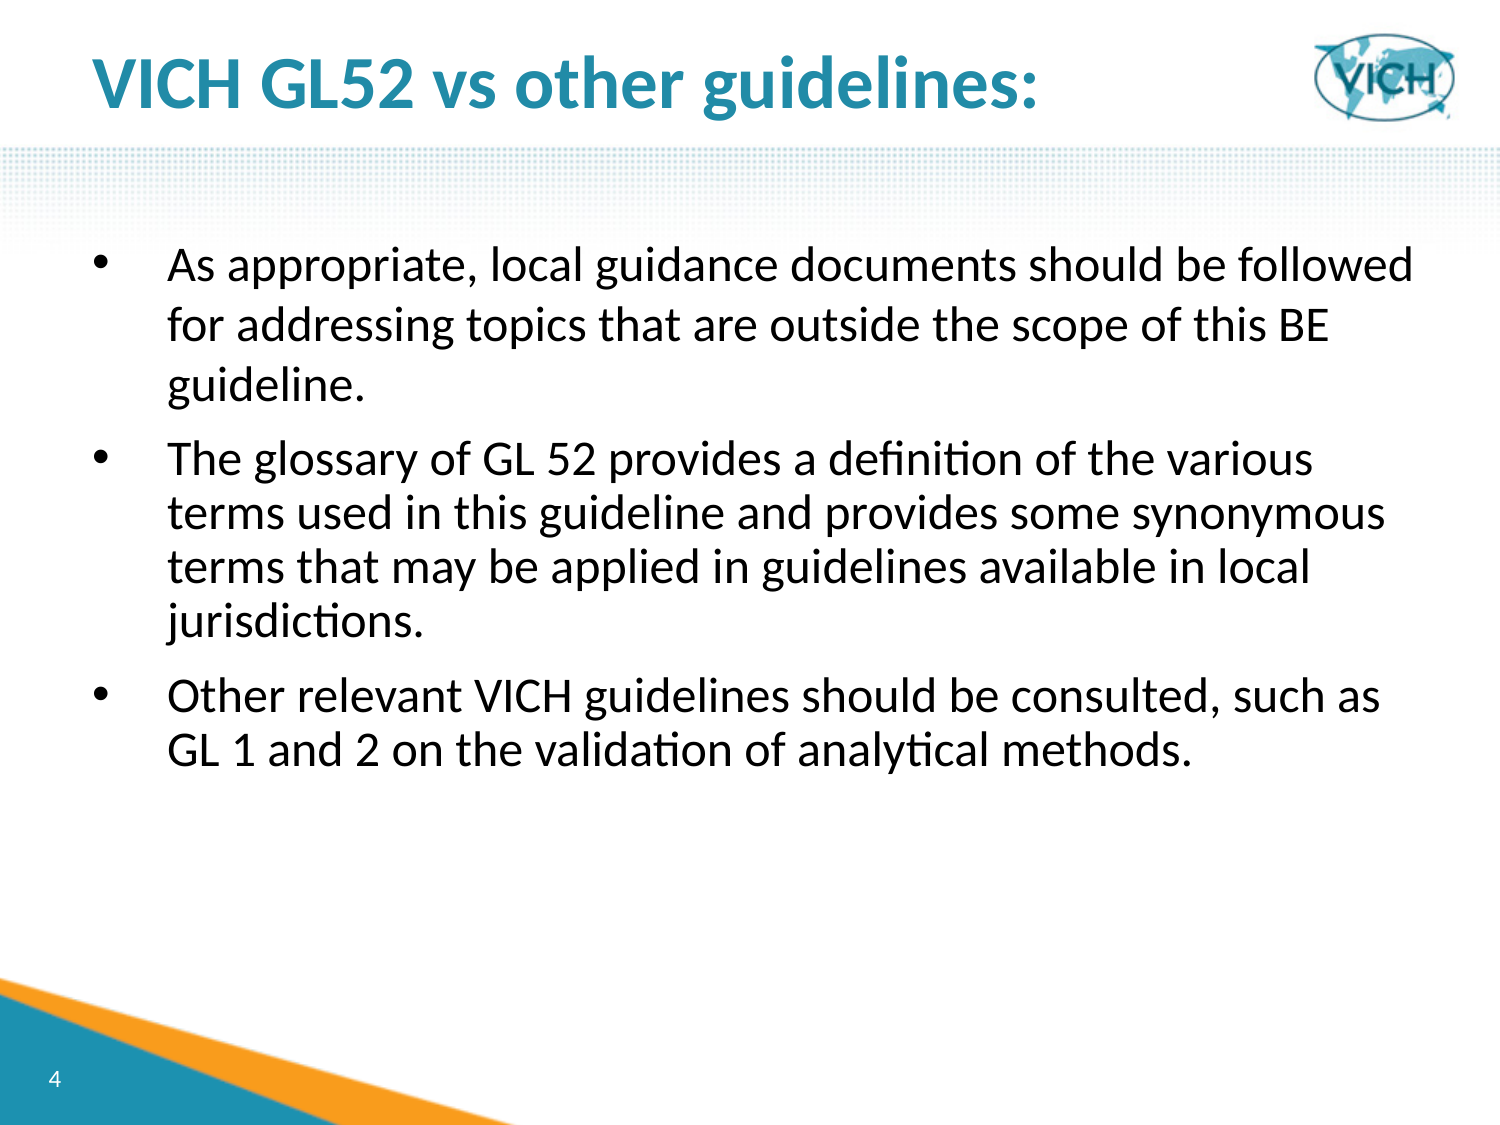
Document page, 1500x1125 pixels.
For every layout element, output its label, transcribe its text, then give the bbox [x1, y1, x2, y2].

picture [0, 0, 1500, 272]
picture [0, 977, 523, 1125]
list As appropriate, local guidance documents should be followed for addressing topics that are outside the scope of this BE guideline. The glossary of GL 52 provides a definition of the various terms used in this guideline and provides some synonymous terms that may be applied in guidelines available in local jurisdictions. Other relevant VICH guidelines should be consulted, such as GL 1 and 2 on the validation of analytical methods. [77, 224, 1449, 999]
list VICH GL52 vs other guidelines: [77, 36, 1255, 125]
